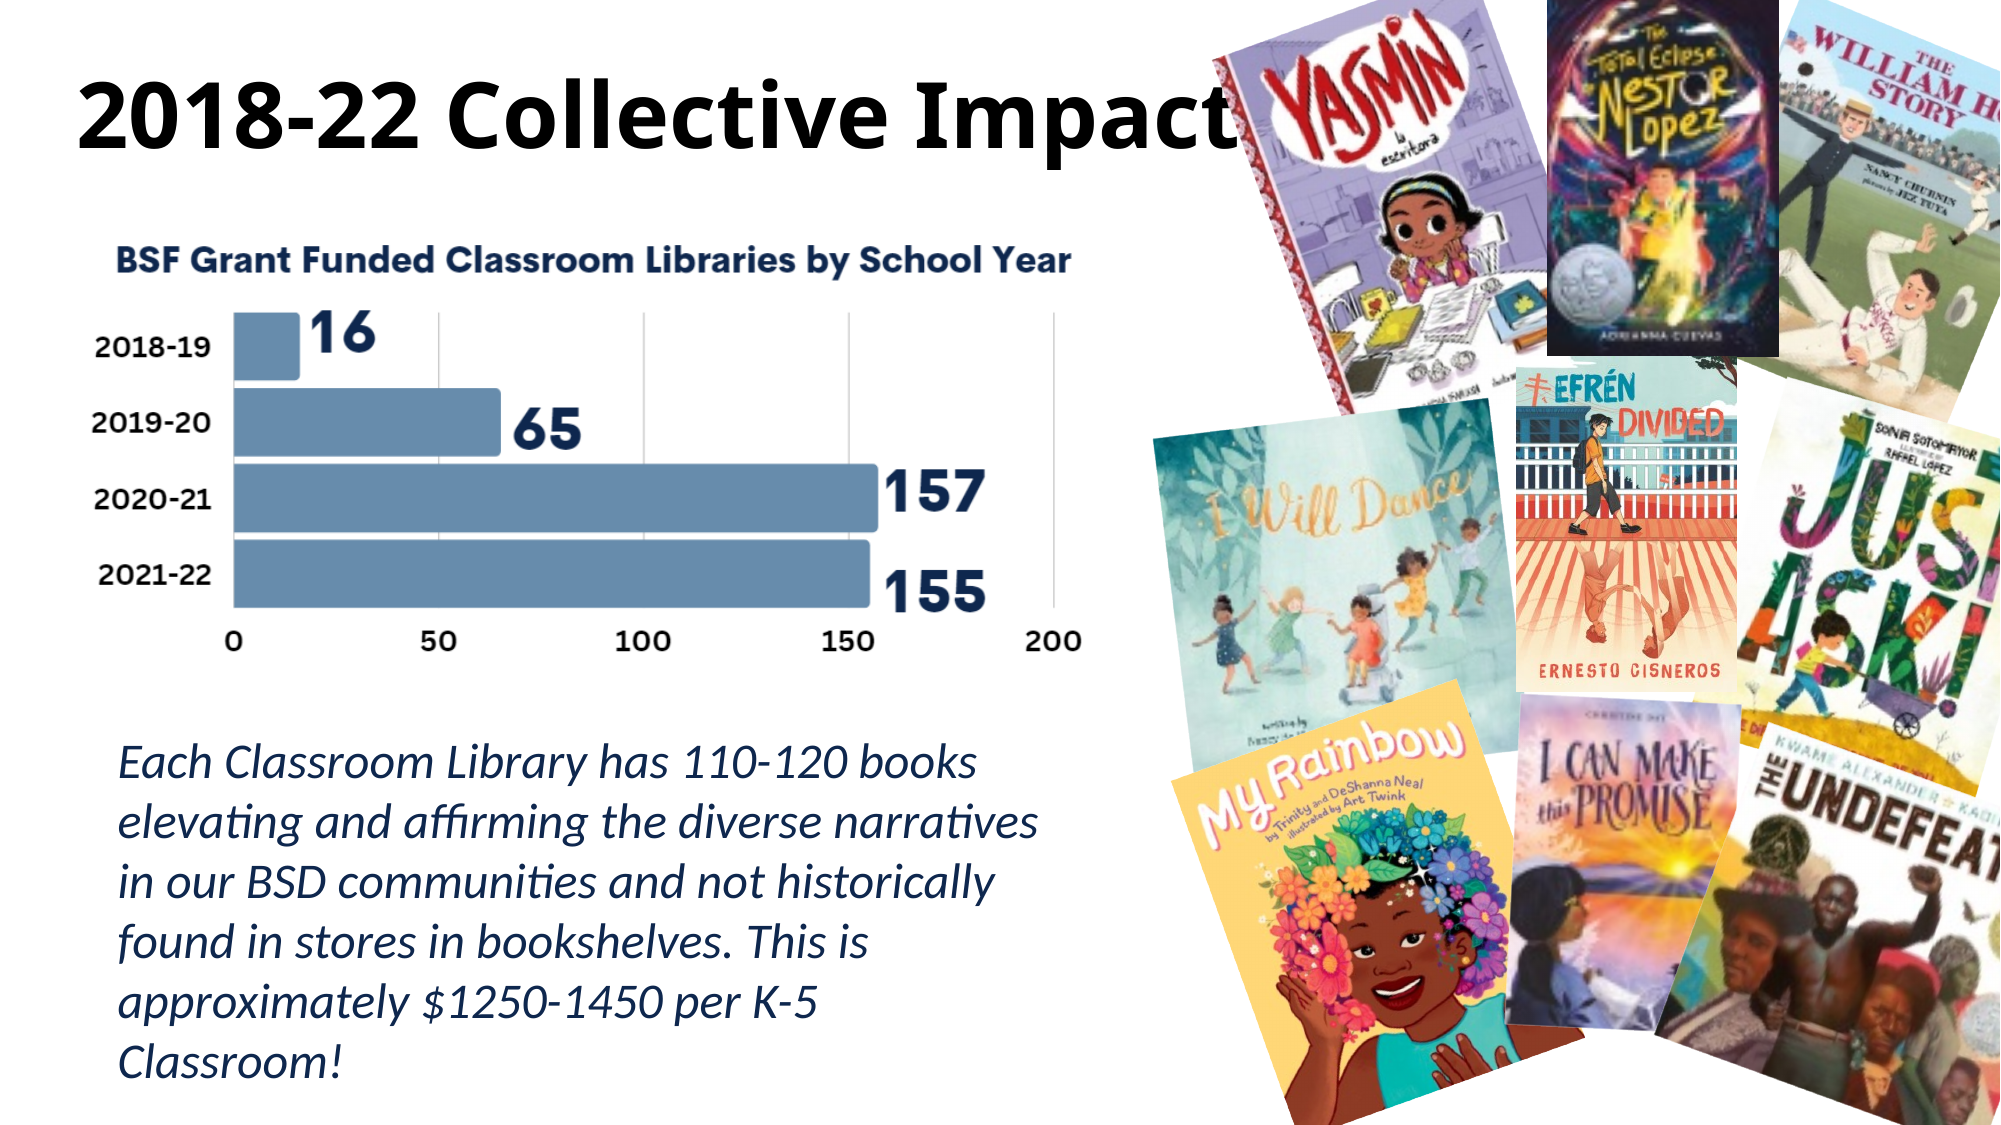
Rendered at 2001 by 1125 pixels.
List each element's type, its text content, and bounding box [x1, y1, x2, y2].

picture [1154, 0, 2000, 1125]
title 2018-22 Collective Impact [61, 36, 1275, 201]
picture [78, 228, 1106, 665]
text_box Each Classroom Library has 110-120 books elevating and affirming the diverse narratives in our BSD communities and not historically found in stores in bookshelves. This is approximately $1250-1450 per K-5 Classroom! [102, 721, 1064, 1096]
